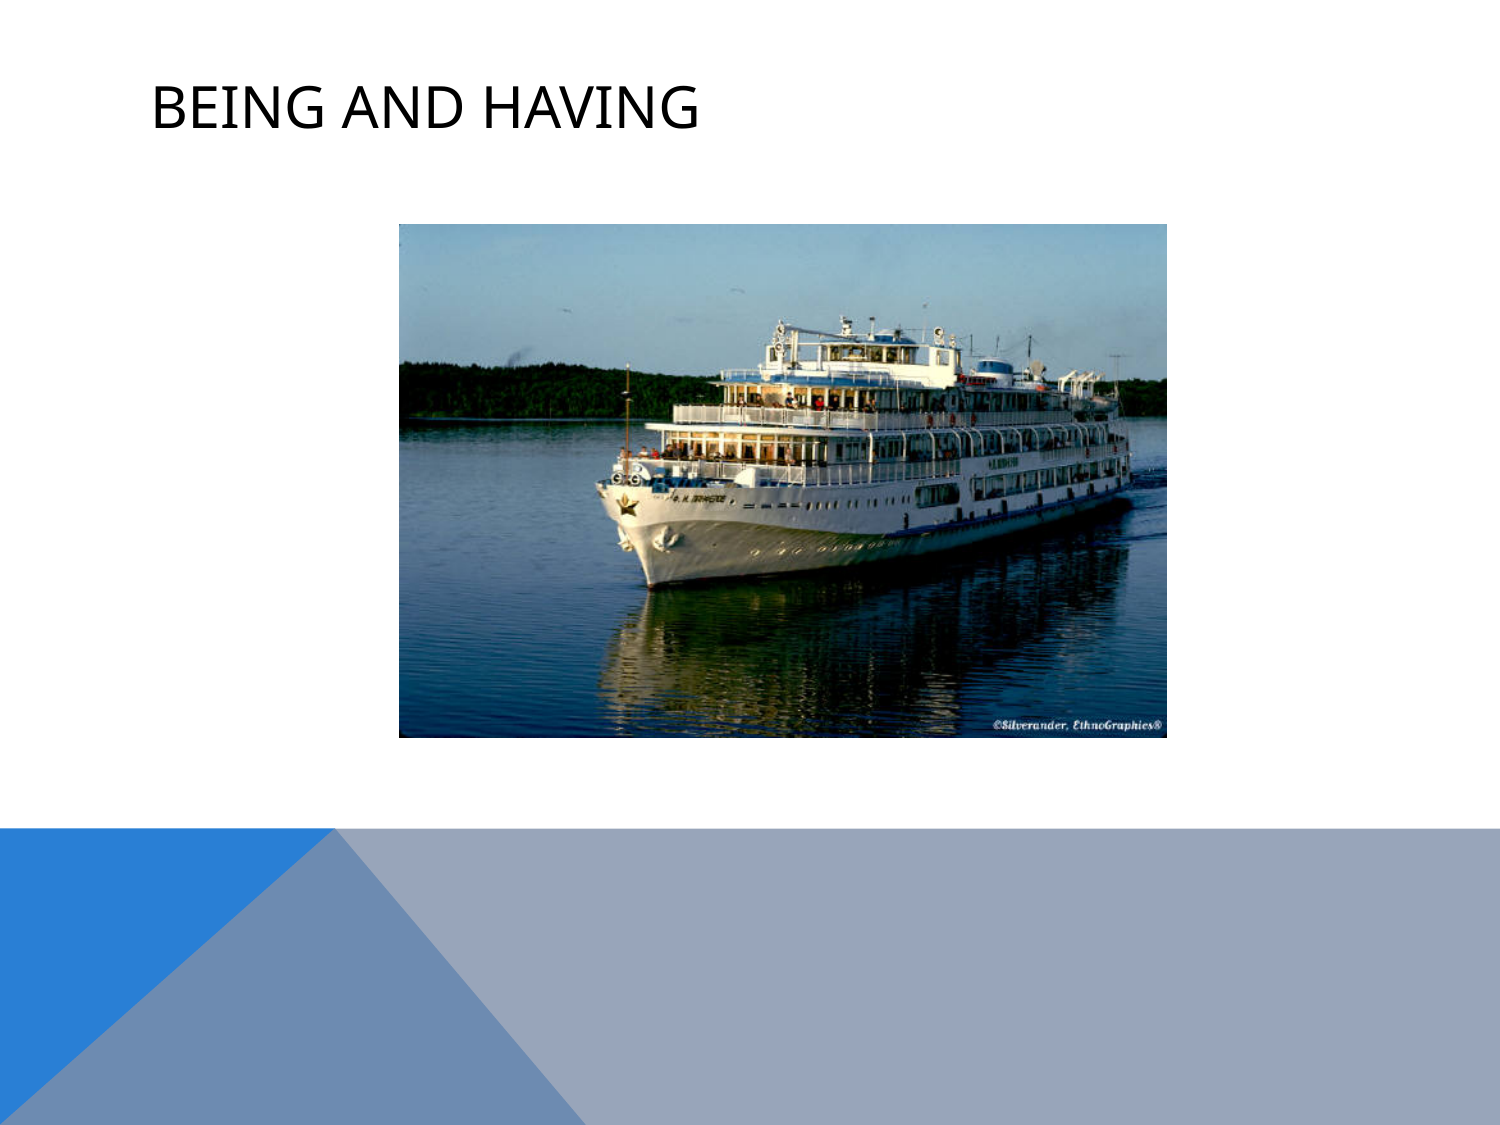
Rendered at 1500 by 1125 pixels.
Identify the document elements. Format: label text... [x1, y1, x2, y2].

title Being and having [135, 60, 1369, 150]
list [399, 224, 1168, 738]
